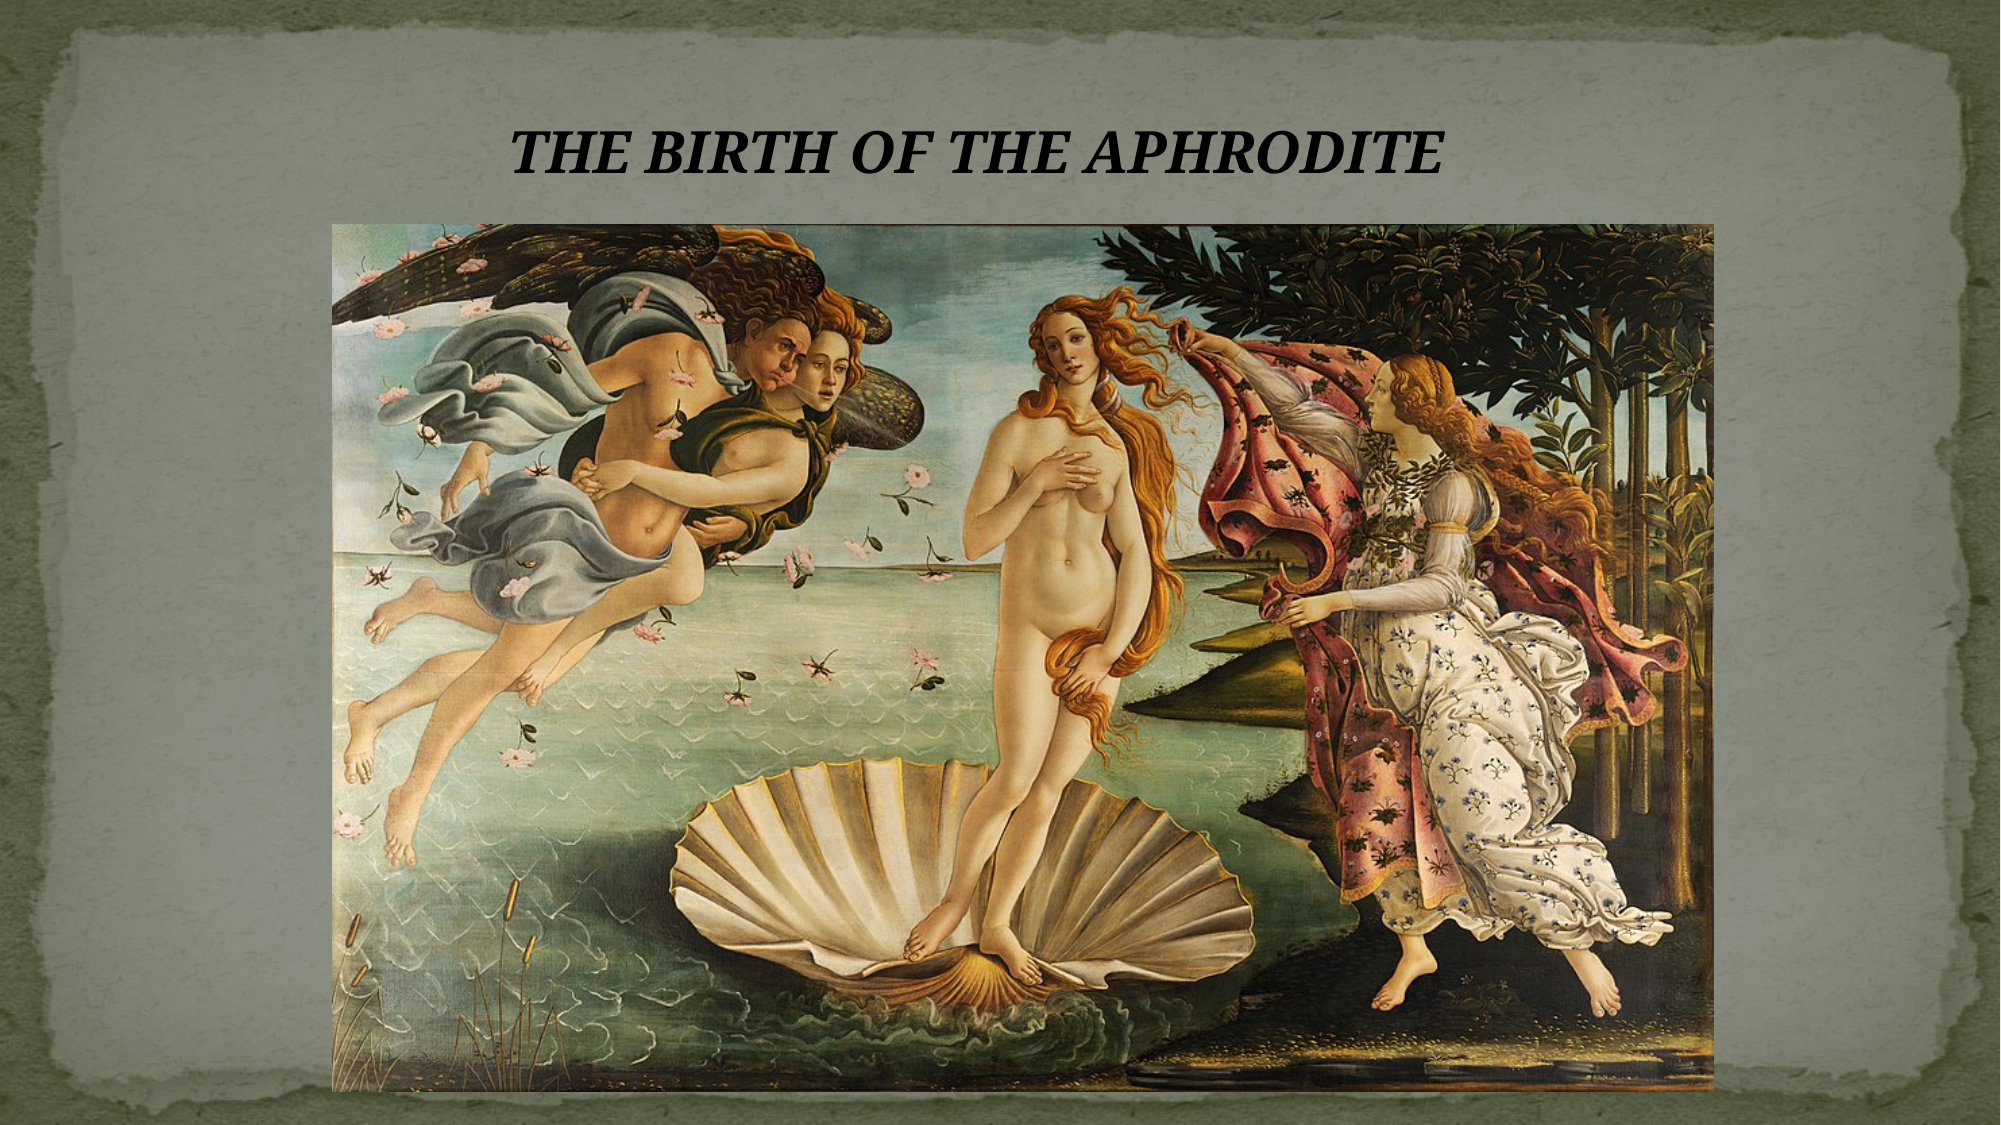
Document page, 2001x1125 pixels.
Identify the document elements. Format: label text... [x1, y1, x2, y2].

picture [332, 224, 1714, 1092]
title THE BIRTH OF THE APHRODITE [75, 0, 1876, 193]
